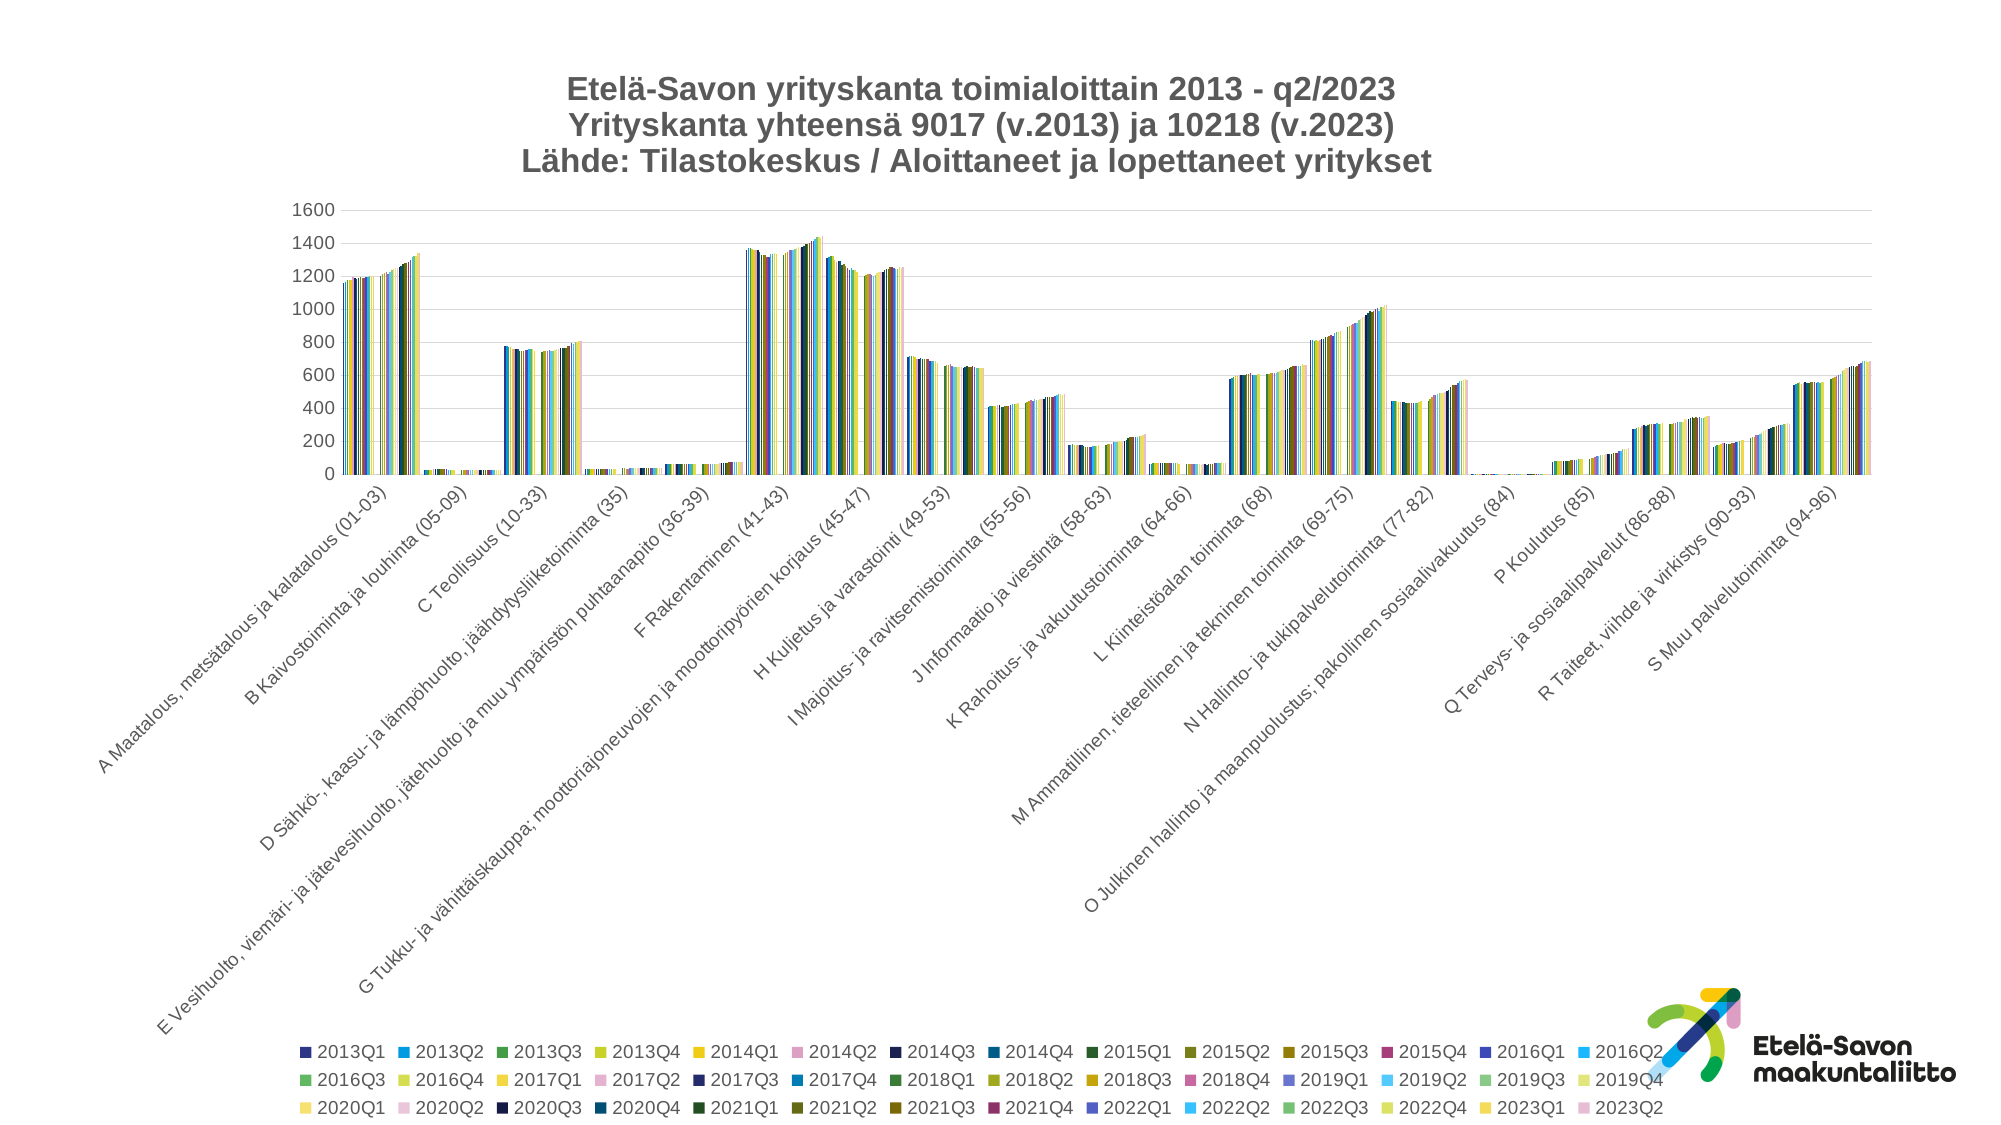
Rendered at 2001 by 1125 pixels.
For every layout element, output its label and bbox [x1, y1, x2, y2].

chart [55, 30, 1910, 1125]
picture [1910, 987, 1957, 1083]
